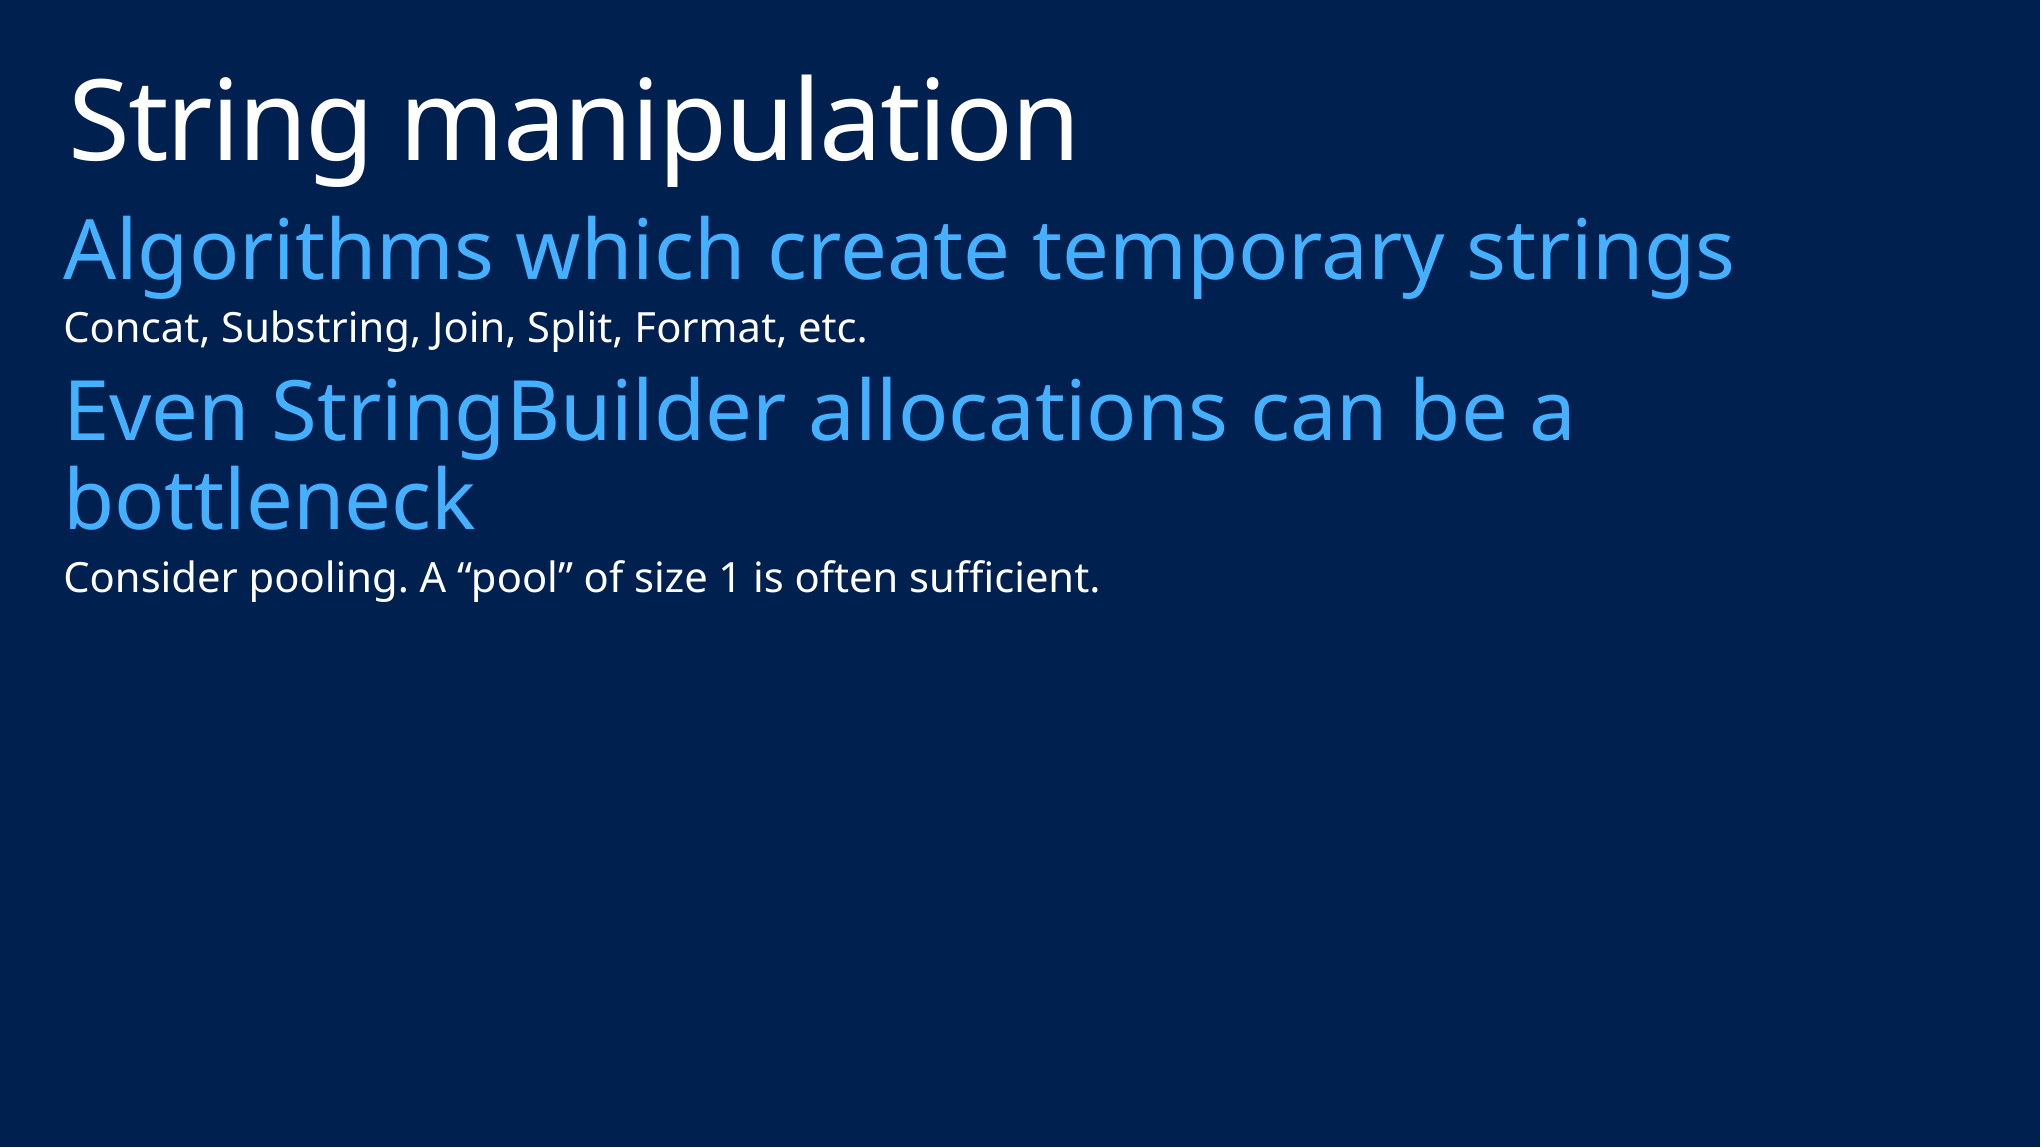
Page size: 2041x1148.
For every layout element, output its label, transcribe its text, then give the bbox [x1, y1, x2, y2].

list Algorithms which create temporary strings Concat, Substring, Join, Split, Format, etc. Even StringBuilder allocations can be a bottleneck Consider pooling. A “pool” of size 1 is often sufficient. [45, 198, 1996, 531]
title String manipulation [45, 48, 1996, 198]
